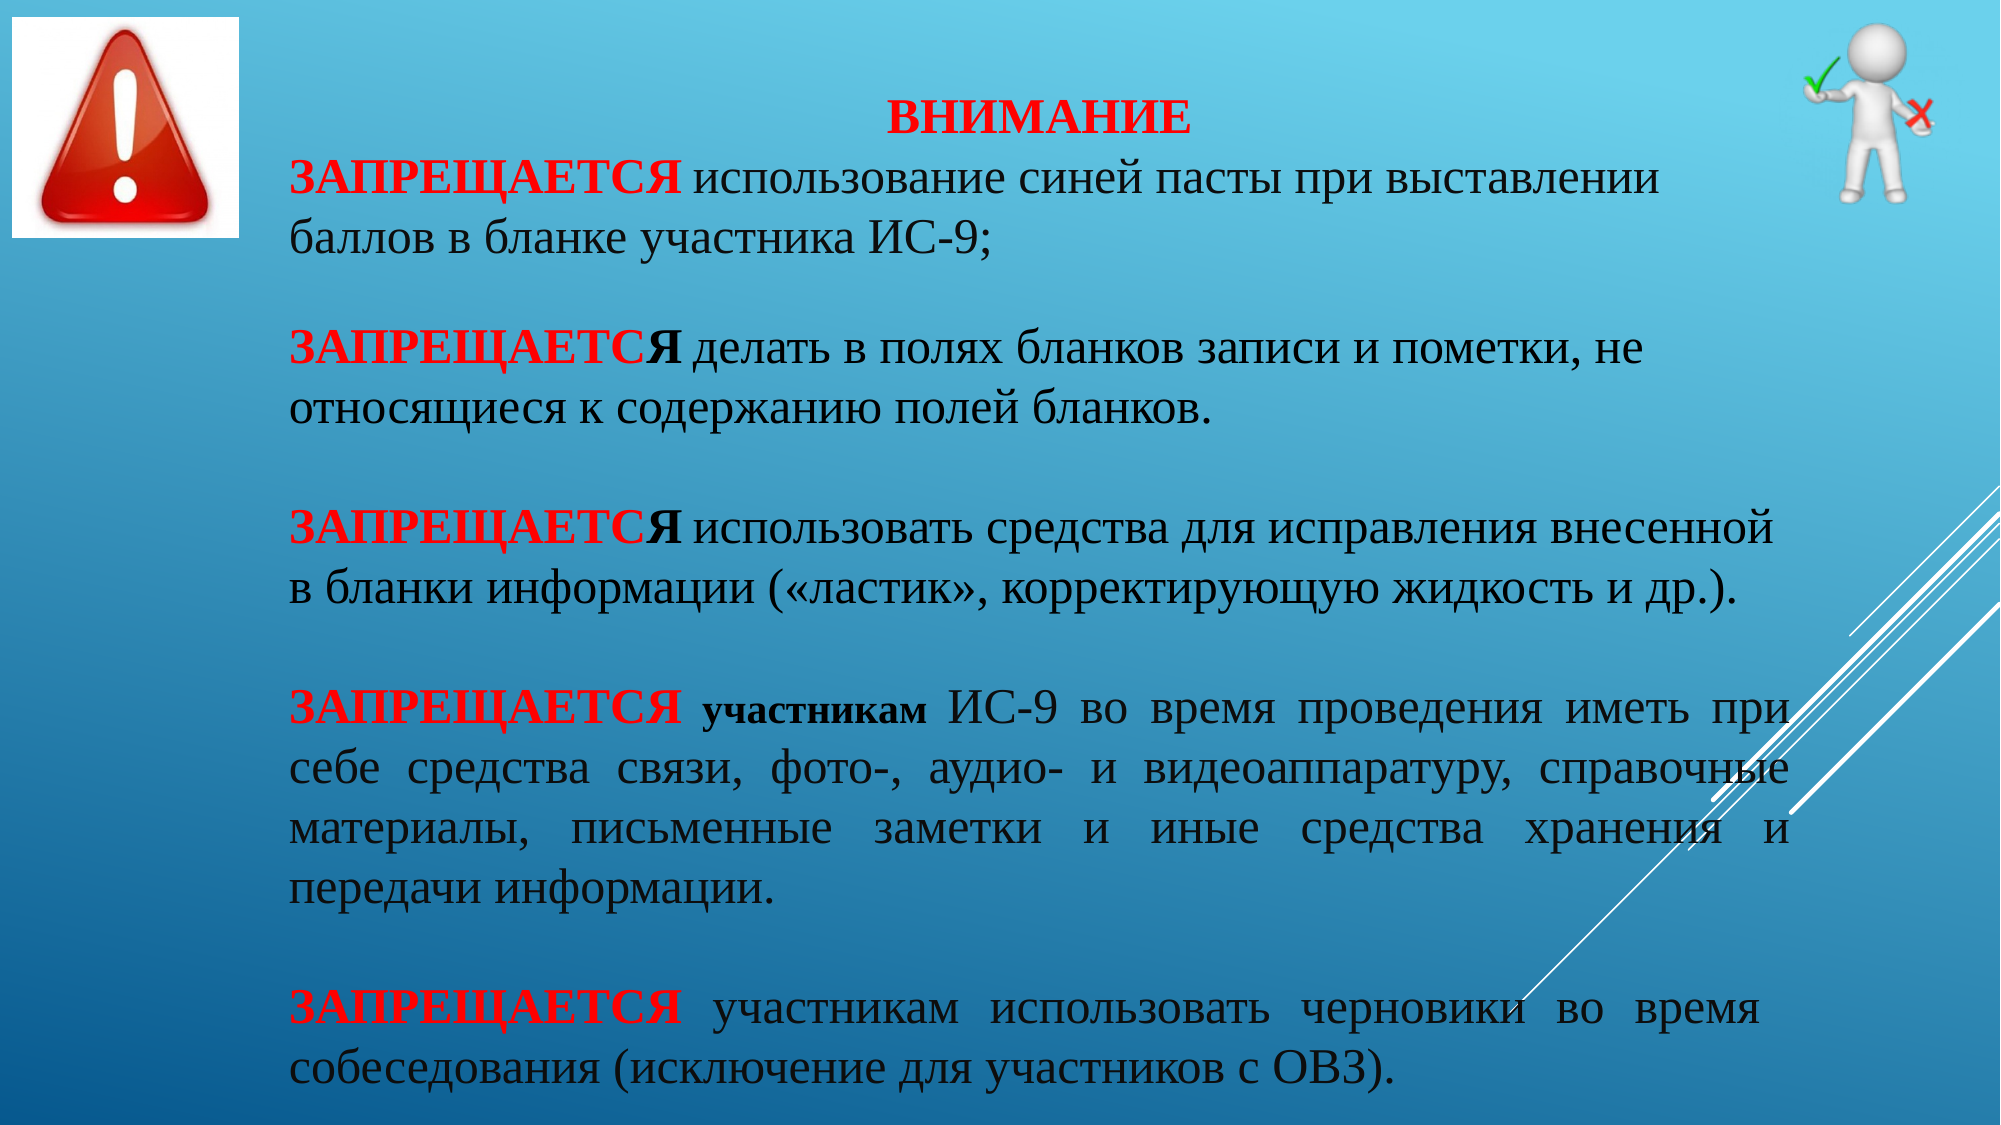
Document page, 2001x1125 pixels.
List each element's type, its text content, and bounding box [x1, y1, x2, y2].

picture [1777, 16, 1972, 211]
text_box ВНИМАНИЕ ЗАПРЕЩАЕТСЯ использование синей пасты при выставлении баллов в бланке участника ИС-9; ЗАПРЕЩАЕТСЯ делать в полях бланков записи и пометки, не относящиеся к содержанию полей бланков. ЗАПРЕЩАЕТСЯ использовать средства для исправления внесенной в бланки информации («ластик», корректирующую жидкость и др.). ЗАПРЕЩАЕТСЯ участникам ИС-9 во время проведения иметь при себе средства связи, фото-, аудио- и видеоаппаратуру, справочные материалы, письменные заметки и иные средства хранения и передачи информации. ЗАПРЕЩАЕТСЯ участникам использовать черновики во время собеседования (исключение для участников с ОВЗ). [274, 76, 1806, 1102]
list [602, 112, 1023, 291]
picture [12, 16, 239, 239]
